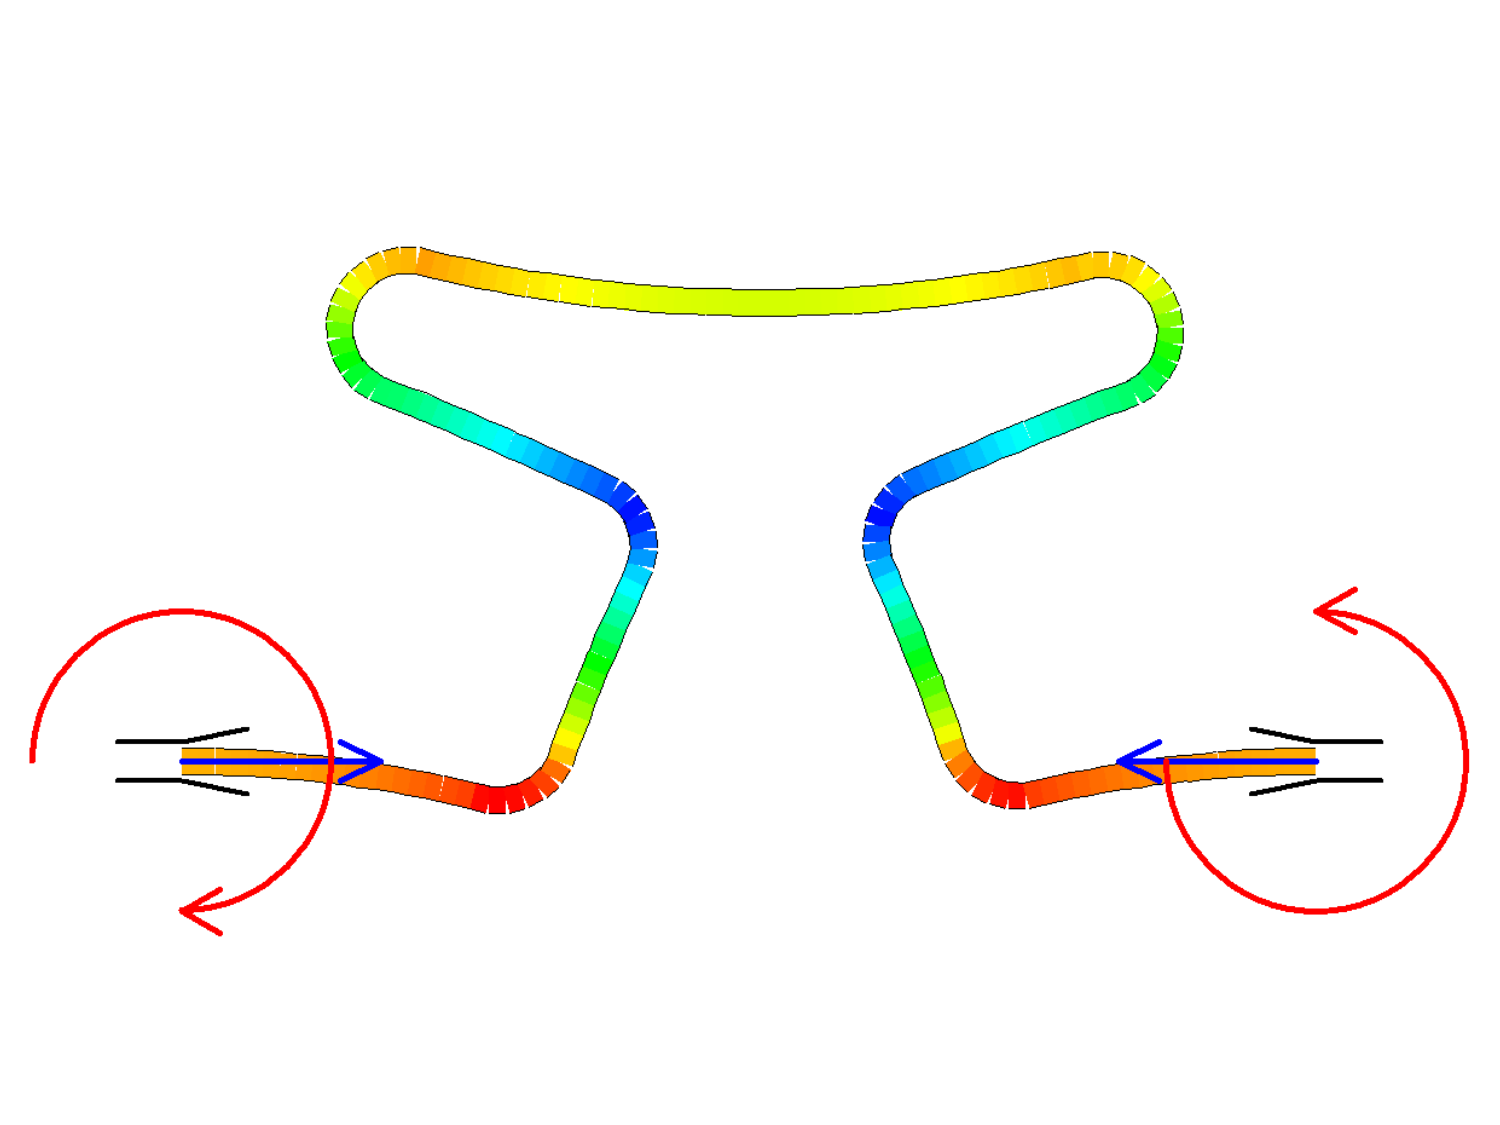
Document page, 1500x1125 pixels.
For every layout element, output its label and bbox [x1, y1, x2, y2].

picture [3, 167, 1497, 958]
